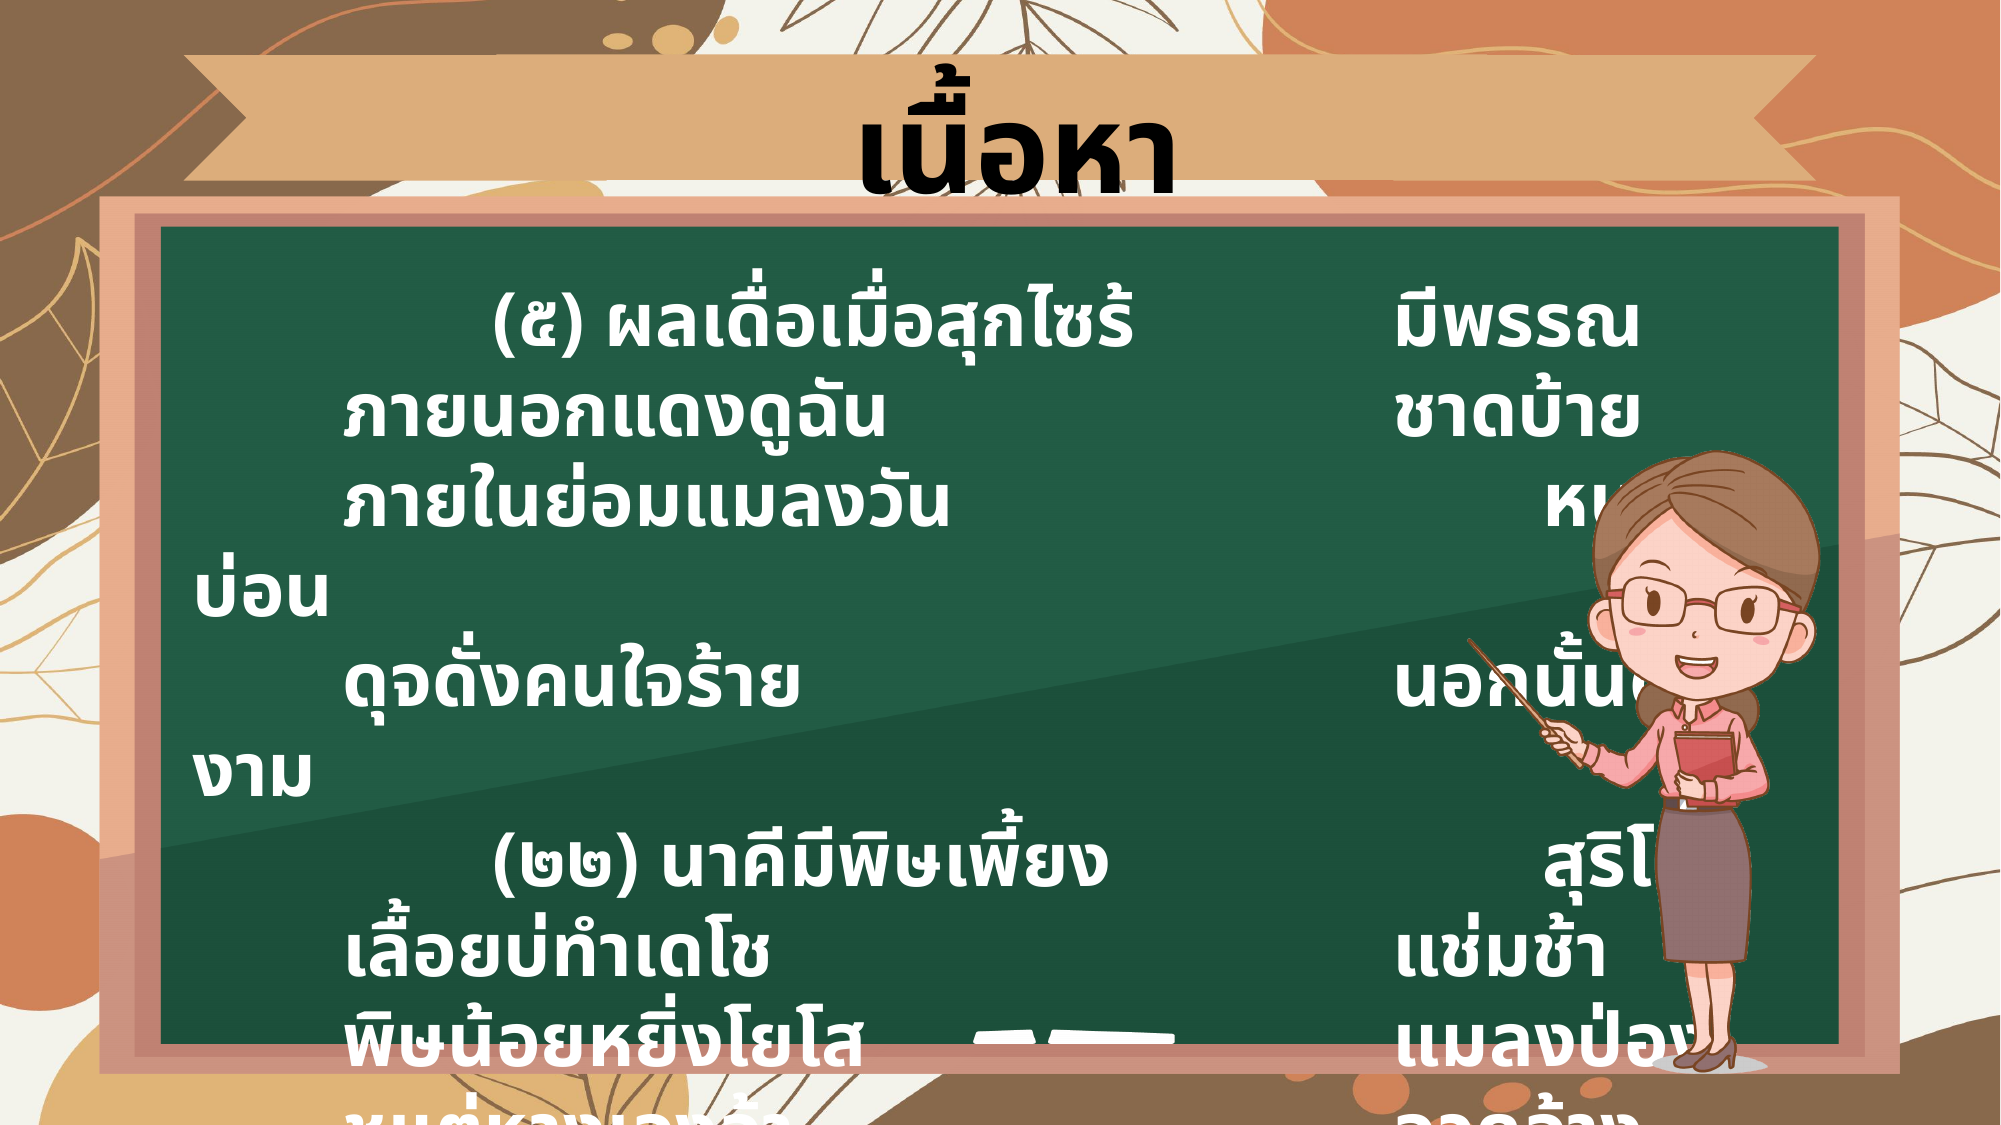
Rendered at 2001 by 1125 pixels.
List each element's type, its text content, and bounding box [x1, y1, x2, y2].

picture [0, 0, 2001, 1125]
text_box (๕) ผลเดื่อเมื่อสุกไซร้ มีพรรณ ภายนอกแดงดูฉัน ชาดบ้าย ภายในย่อมแมลงวัน หนอนบ่อน ดุจดั่งคนใจร้าย นอกนั้นดูงาม (๒๒) นาคีมีพิษเพี้ยง สุริโย เลื้อยบ่ทำเดโช แช่มช้า พิษน้อยหยิ่งโยโส แมลงป่อง ชูแต่หางเองอ้า อวดอ้างฤทธี [177, 1075, 1794, 1125]
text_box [183, 54, 1817, 196]
